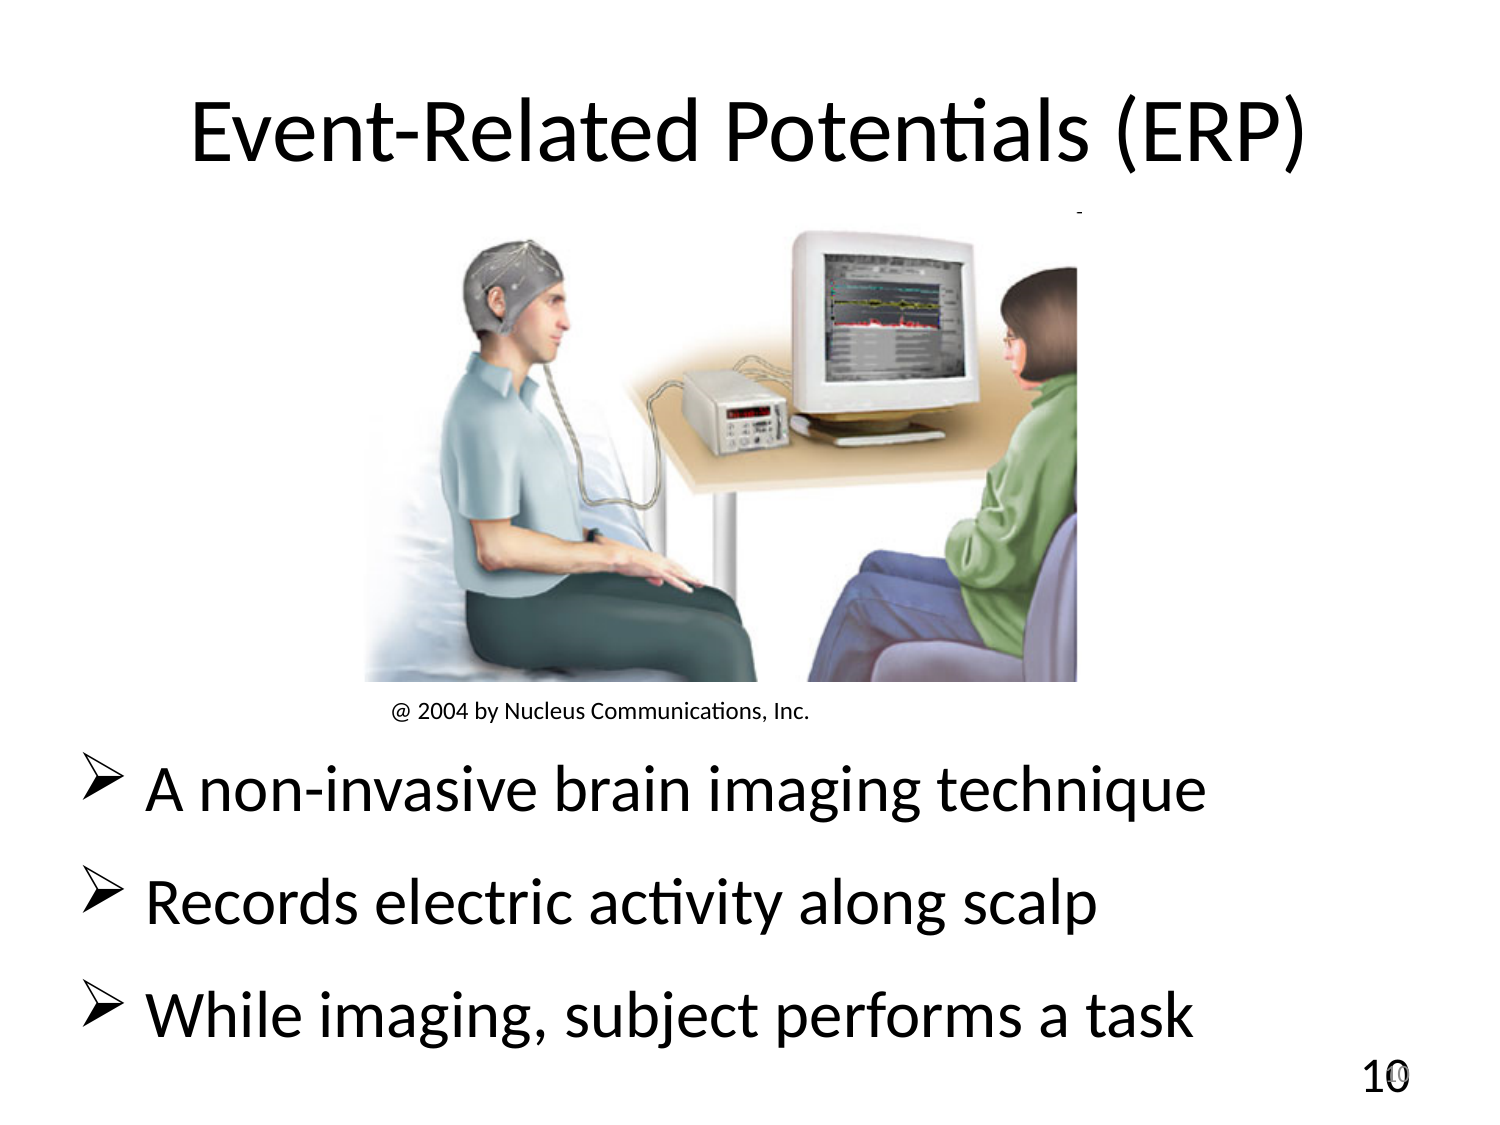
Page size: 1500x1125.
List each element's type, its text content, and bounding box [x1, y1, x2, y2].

title Event-Related Potentials (ERP) [0, 24, 1500, 226]
text_box @ 2004 by Nucleus Communications, Inc. [374, 687, 1138, 733]
slide_number 10 [1074, 1042, 1425, 1103]
text_box A non-invasive brain imaging technique Records electric activity along scalp While imaging, subject performs a task [62, 737, 1450, 1059]
picture [362, 212, 1082, 682]
